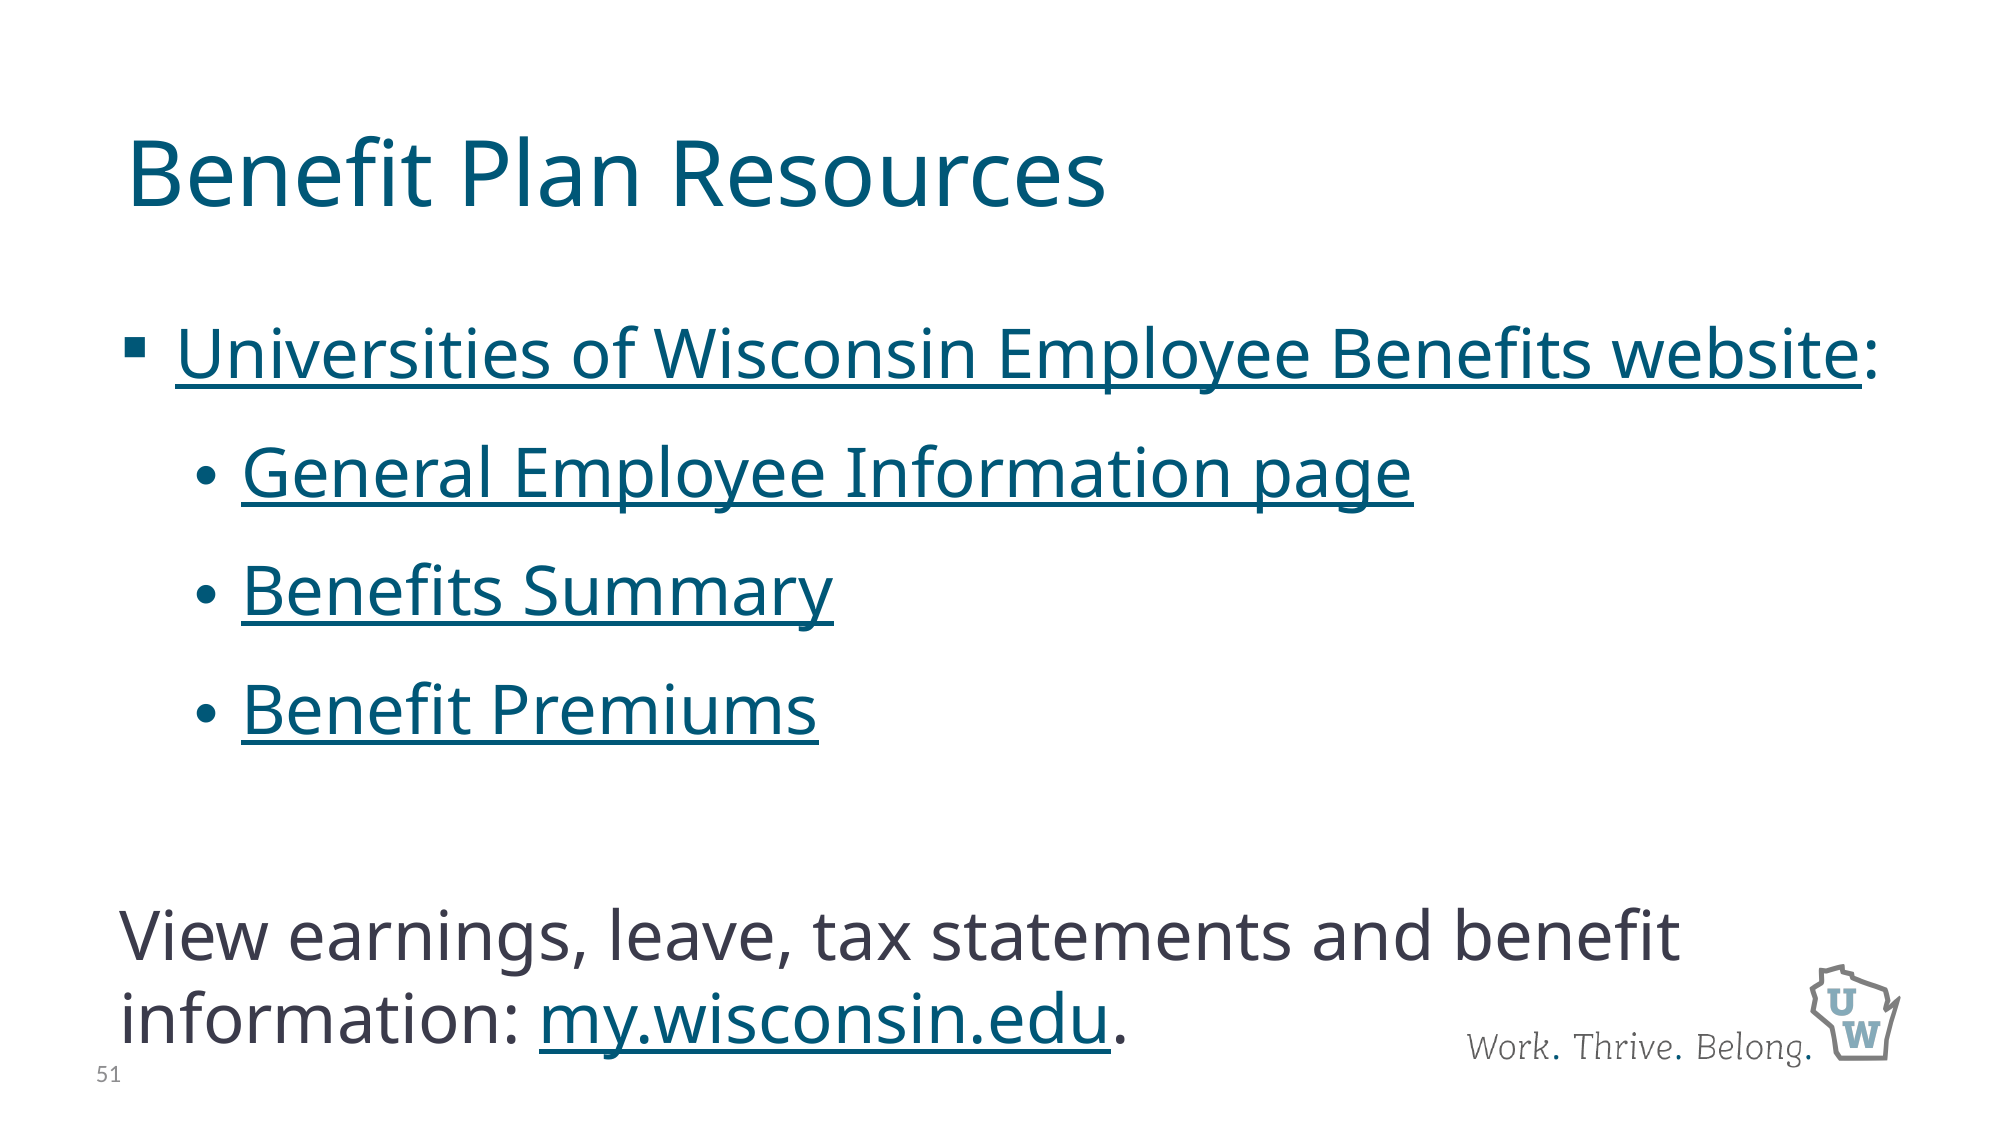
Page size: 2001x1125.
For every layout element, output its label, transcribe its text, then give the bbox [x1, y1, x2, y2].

slide_number 51 [80, 1042, 165, 1103]
list Universities of Wisconsin Employee Benefits website: General Employee Information page Benefits Summary Benefit Premiums View earnings, leave, tax statements and benefit information: my.wisconsin.edu. [104, 302, 1896, 1080]
title Benefit Plan Resources [110, 45, 1902, 233]
